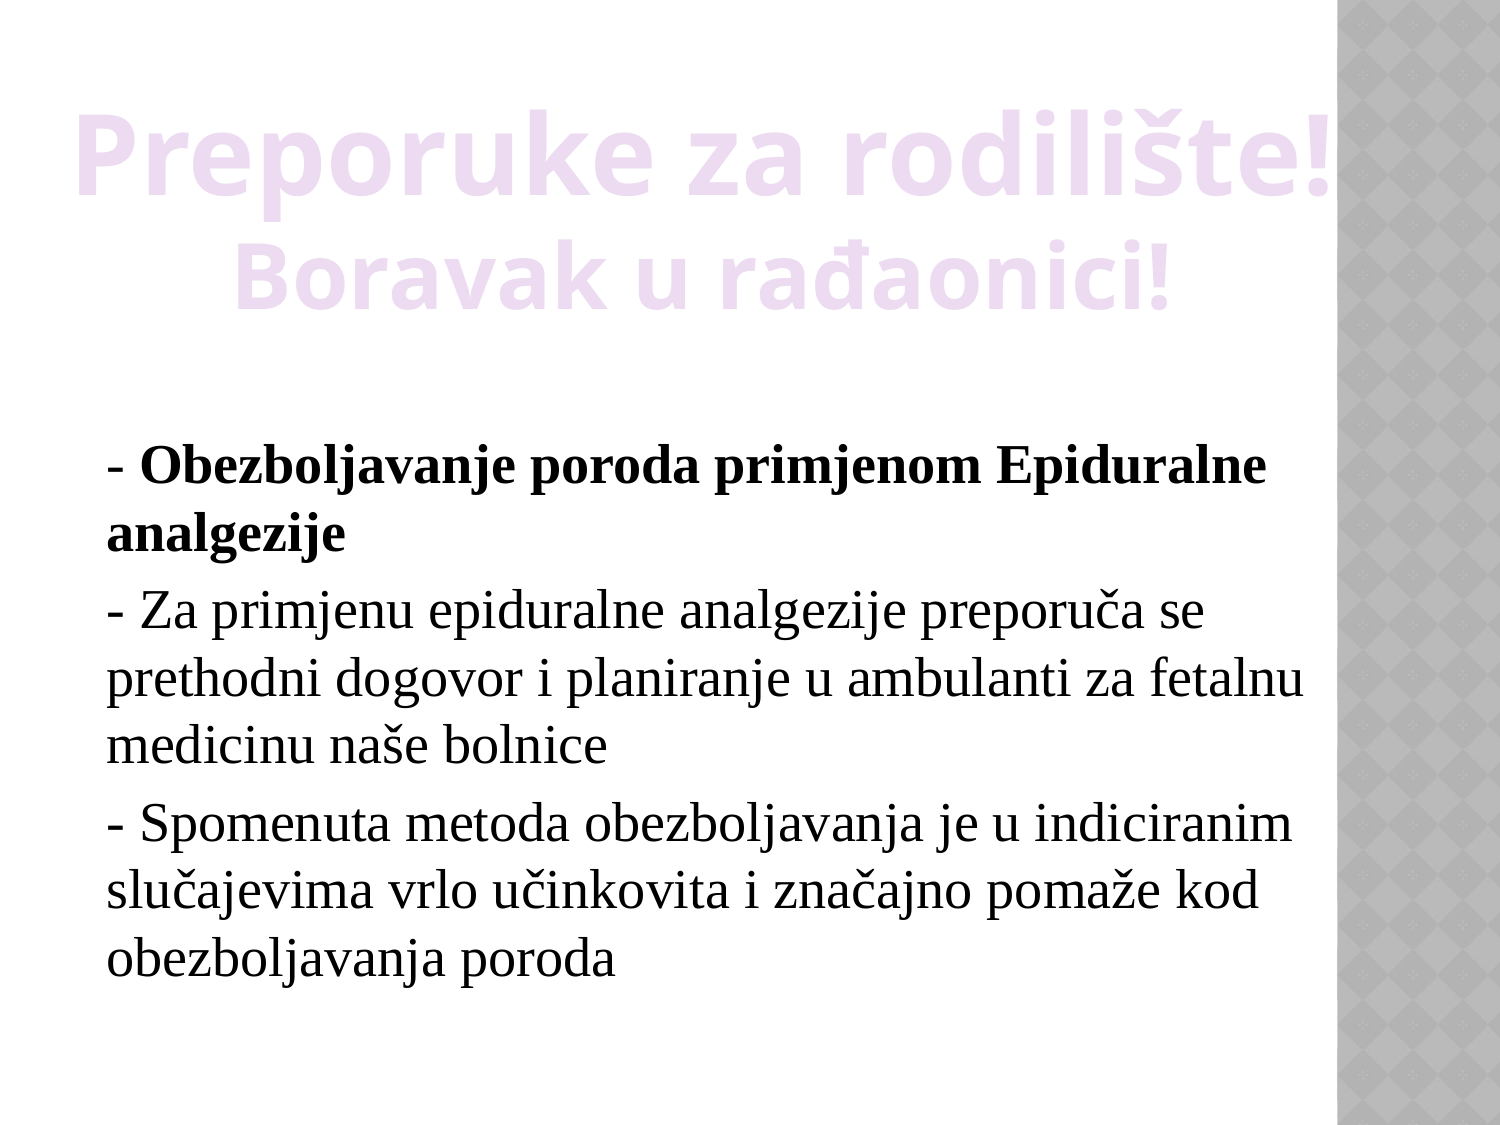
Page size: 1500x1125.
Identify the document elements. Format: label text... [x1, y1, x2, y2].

text_box - Obezboljavanje poroda primjenom Epiduralne analgezije - Za primjenu epiduralne analgezije preporuča se prethodni dogovor i planiranje u ambulanti za fetalnu medicinu naše bolnice - Spomenuta metoda obezboljavanja je u indiciranim slučajevima vrlo učinkovita i značajno pomaže kod obezboljavanja poroda [62, 262, 1384, 1065]
text_box Preporuke za rodilište! Boravak u rađaonici! [54, 74, 1351, 335]
